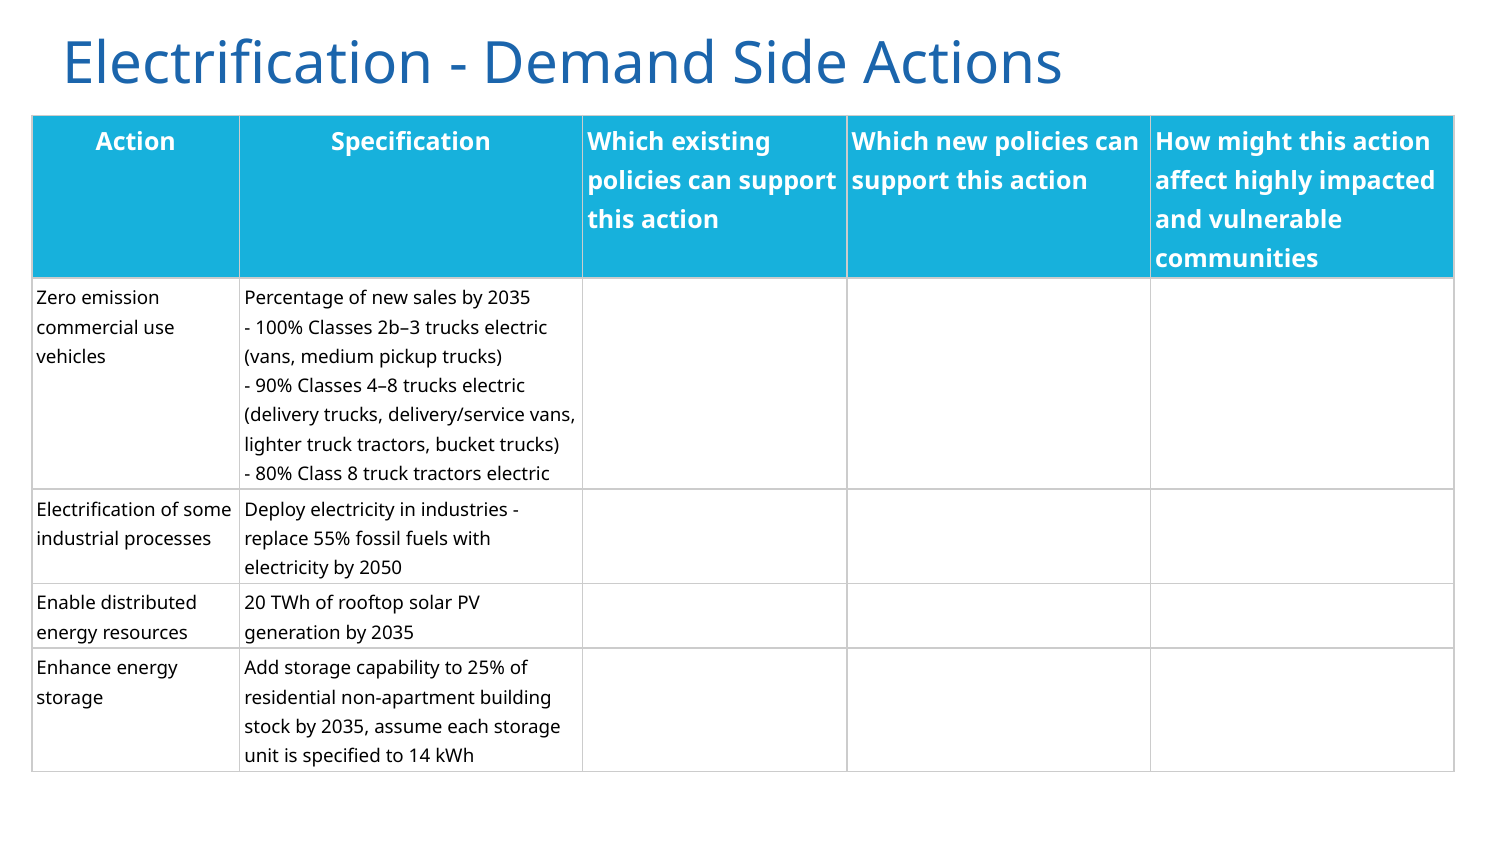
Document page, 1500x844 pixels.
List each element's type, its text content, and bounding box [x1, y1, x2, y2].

table_cell Percentage of new sales by 2035 - 100% Classes 2b–3 trucks electric (vans, medium pickup trucks) - 90% Classes 4–8 trucks electric (delivery trucks, delivery/service vans, lighter truck tractors, bucket trucks) - 80% Class 8 truck tractors electric [240, 279, 582, 488]
table_header How might this action affect highly impacted and vulnerable communities [1151, 116, 1453, 277]
table_cell [1151, 584, 1453, 647]
table_cell [848, 584, 1150, 647]
table_cell Electrification of some industrial processes [33, 490, 239, 583]
table_cell [1151, 649, 1453, 771]
table_header Which existing policies can support this action [583, 116, 846, 277]
table_cell [583, 584, 846, 647]
table_header Action [33, 116, 239, 277]
table_cell Deploy electricity in industries - replace 55% fossil fuels with electricity by 2050 [240, 490, 582, 583]
table_cell Enhance energy storage [33, 649, 239, 771]
table_cell Add storage capability to 25% of residential non-apartment building stock by 2035, assume each storage unit is specified to 14 kWh [240, 649, 582, 771]
table_cell [583, 279, 846, 488]
table_cell [848, 649, 1150, 771]
table_cell [848, 490, 1150, 583]
table_cell [583, 490, 846, 583]
table_cell [848, 279, 1150, 488]
table_header Specification [240, 116, 582, 277]
title Electrification - Demand Side Actions [47, 10, 1418, 105]
table_cell [1151, 490, 1453, 583]
table_cell [1151, 279, 1453, 488]
table_cell Enable distributed energy resources [33, 584, 239, 647]
table_cell [583, 649, 846, 771]
table_header Which new policies can support this action [848, 116, 1150, 277]
table_cell 20 TWh of rooftop solar PV generation by 2035 [240, 584, 582, 647]
table_cell Zero emission commercial use vehicles [33, 279, 239, 488]
